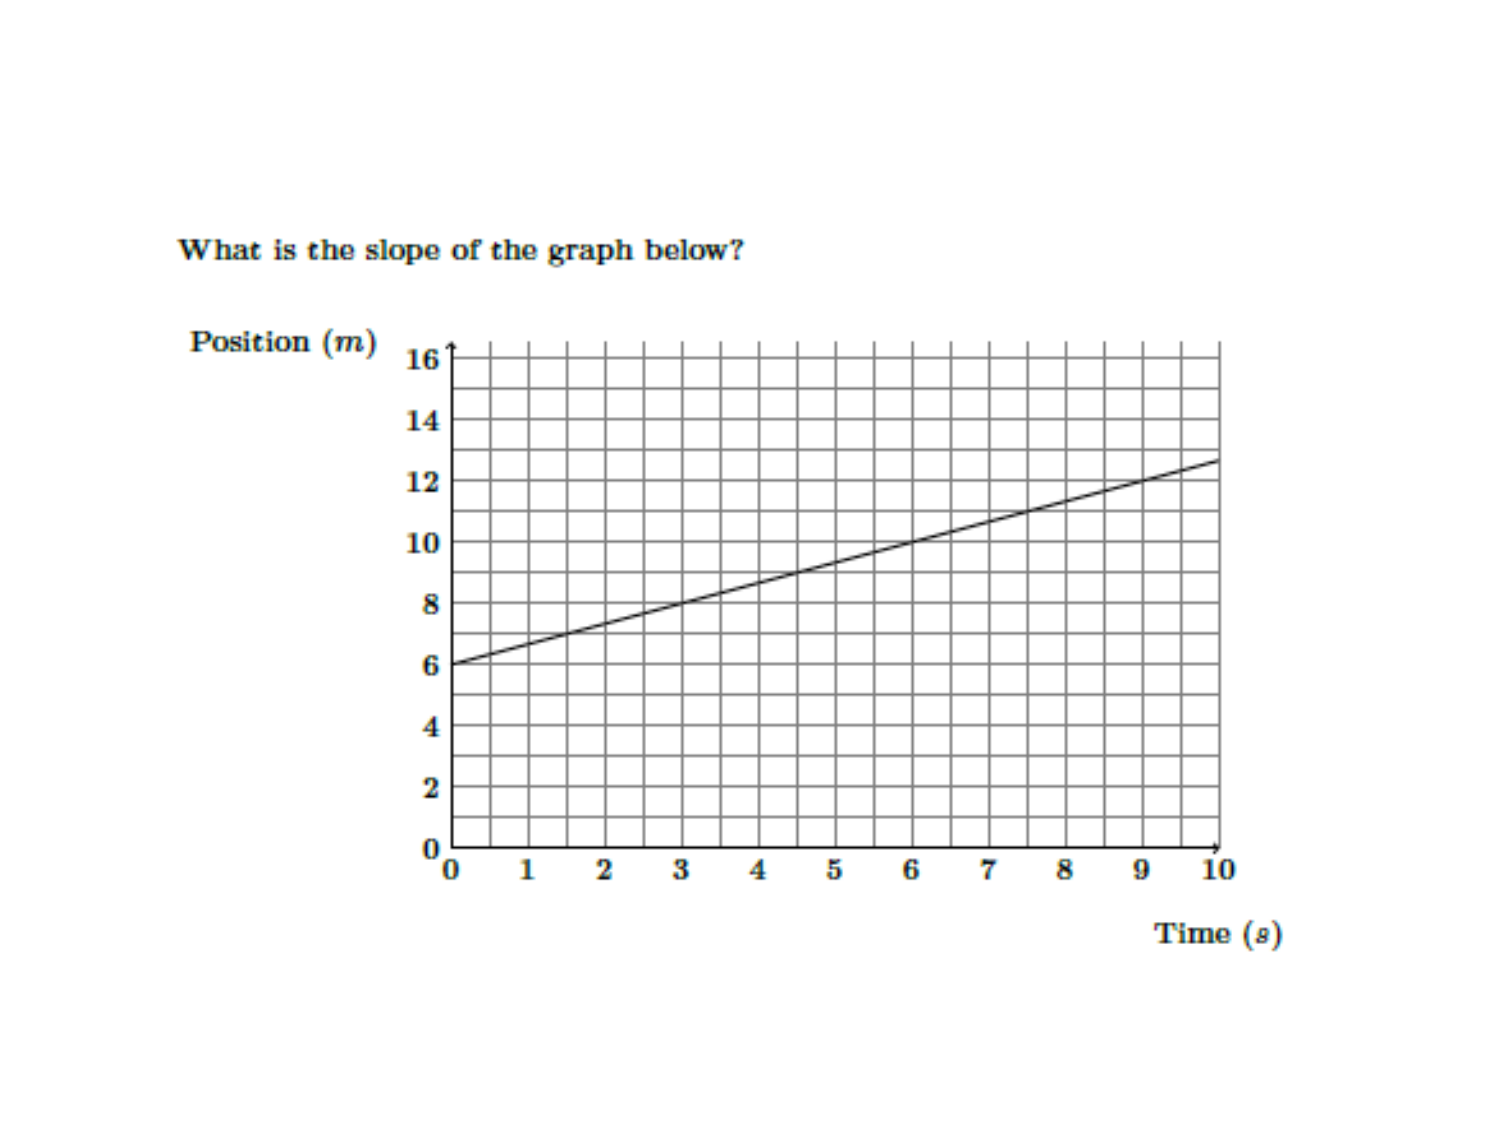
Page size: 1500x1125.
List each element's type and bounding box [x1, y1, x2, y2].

text_box [37, 133, 1449, 992]
